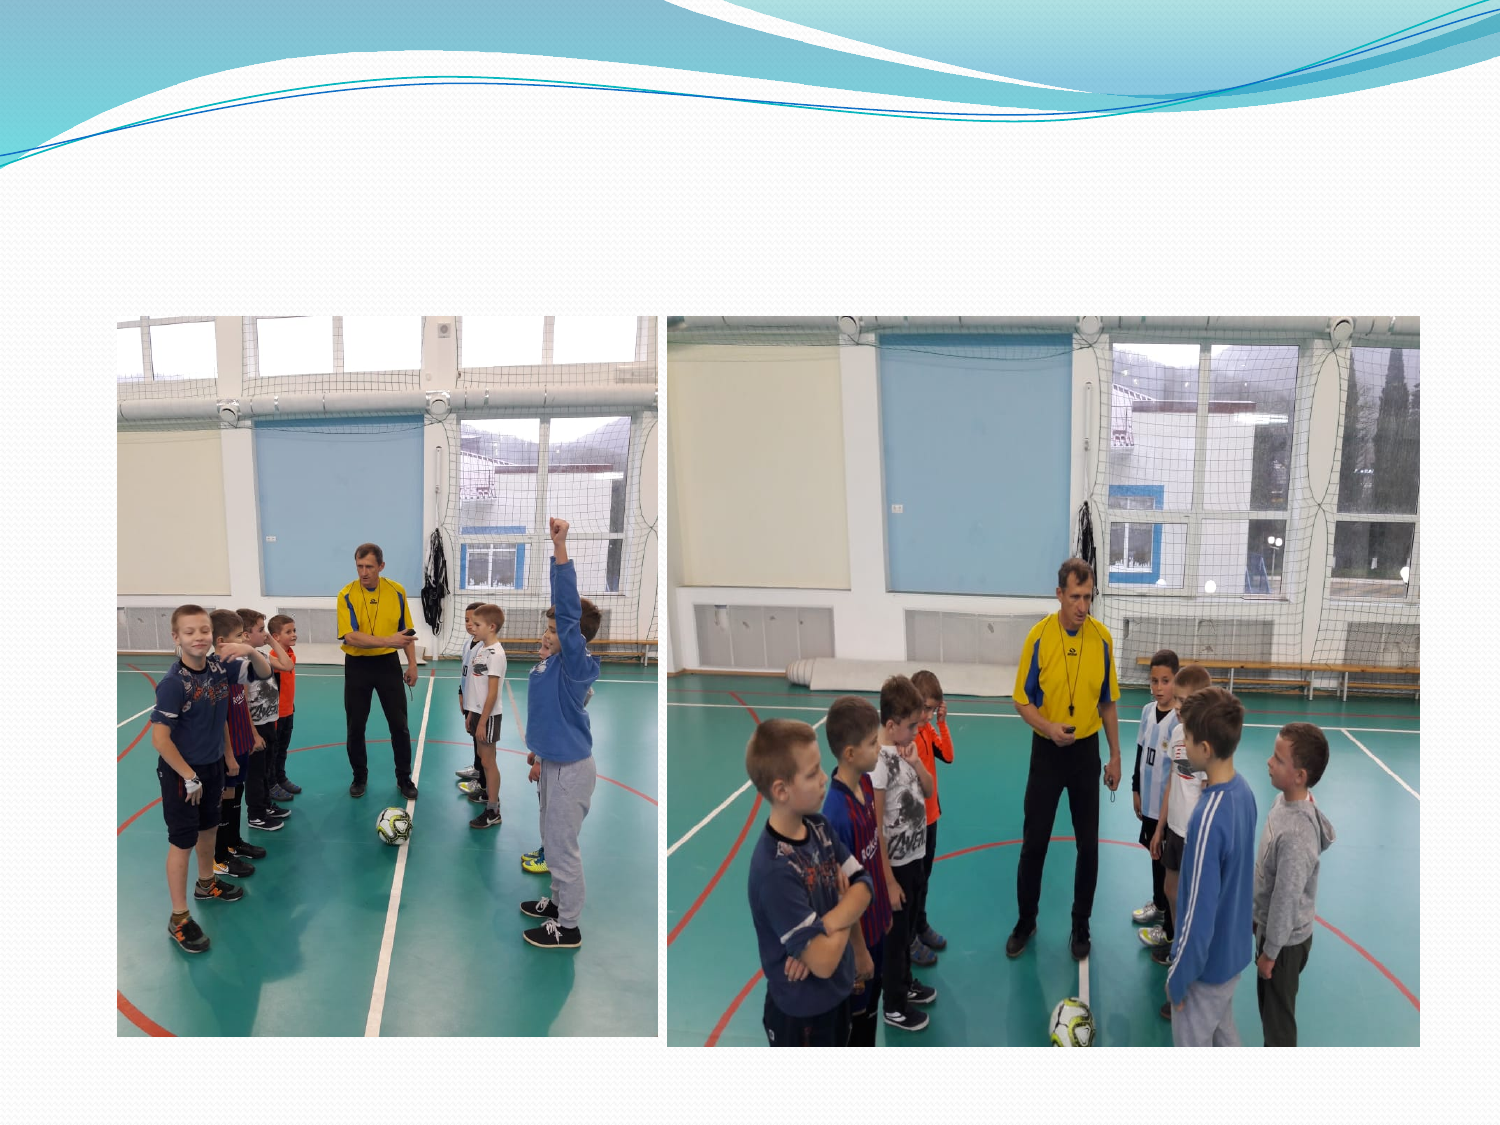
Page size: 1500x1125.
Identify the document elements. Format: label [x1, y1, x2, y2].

picture [667, 316, 1420, 1047]
list [116, 316, 658, 1037]
